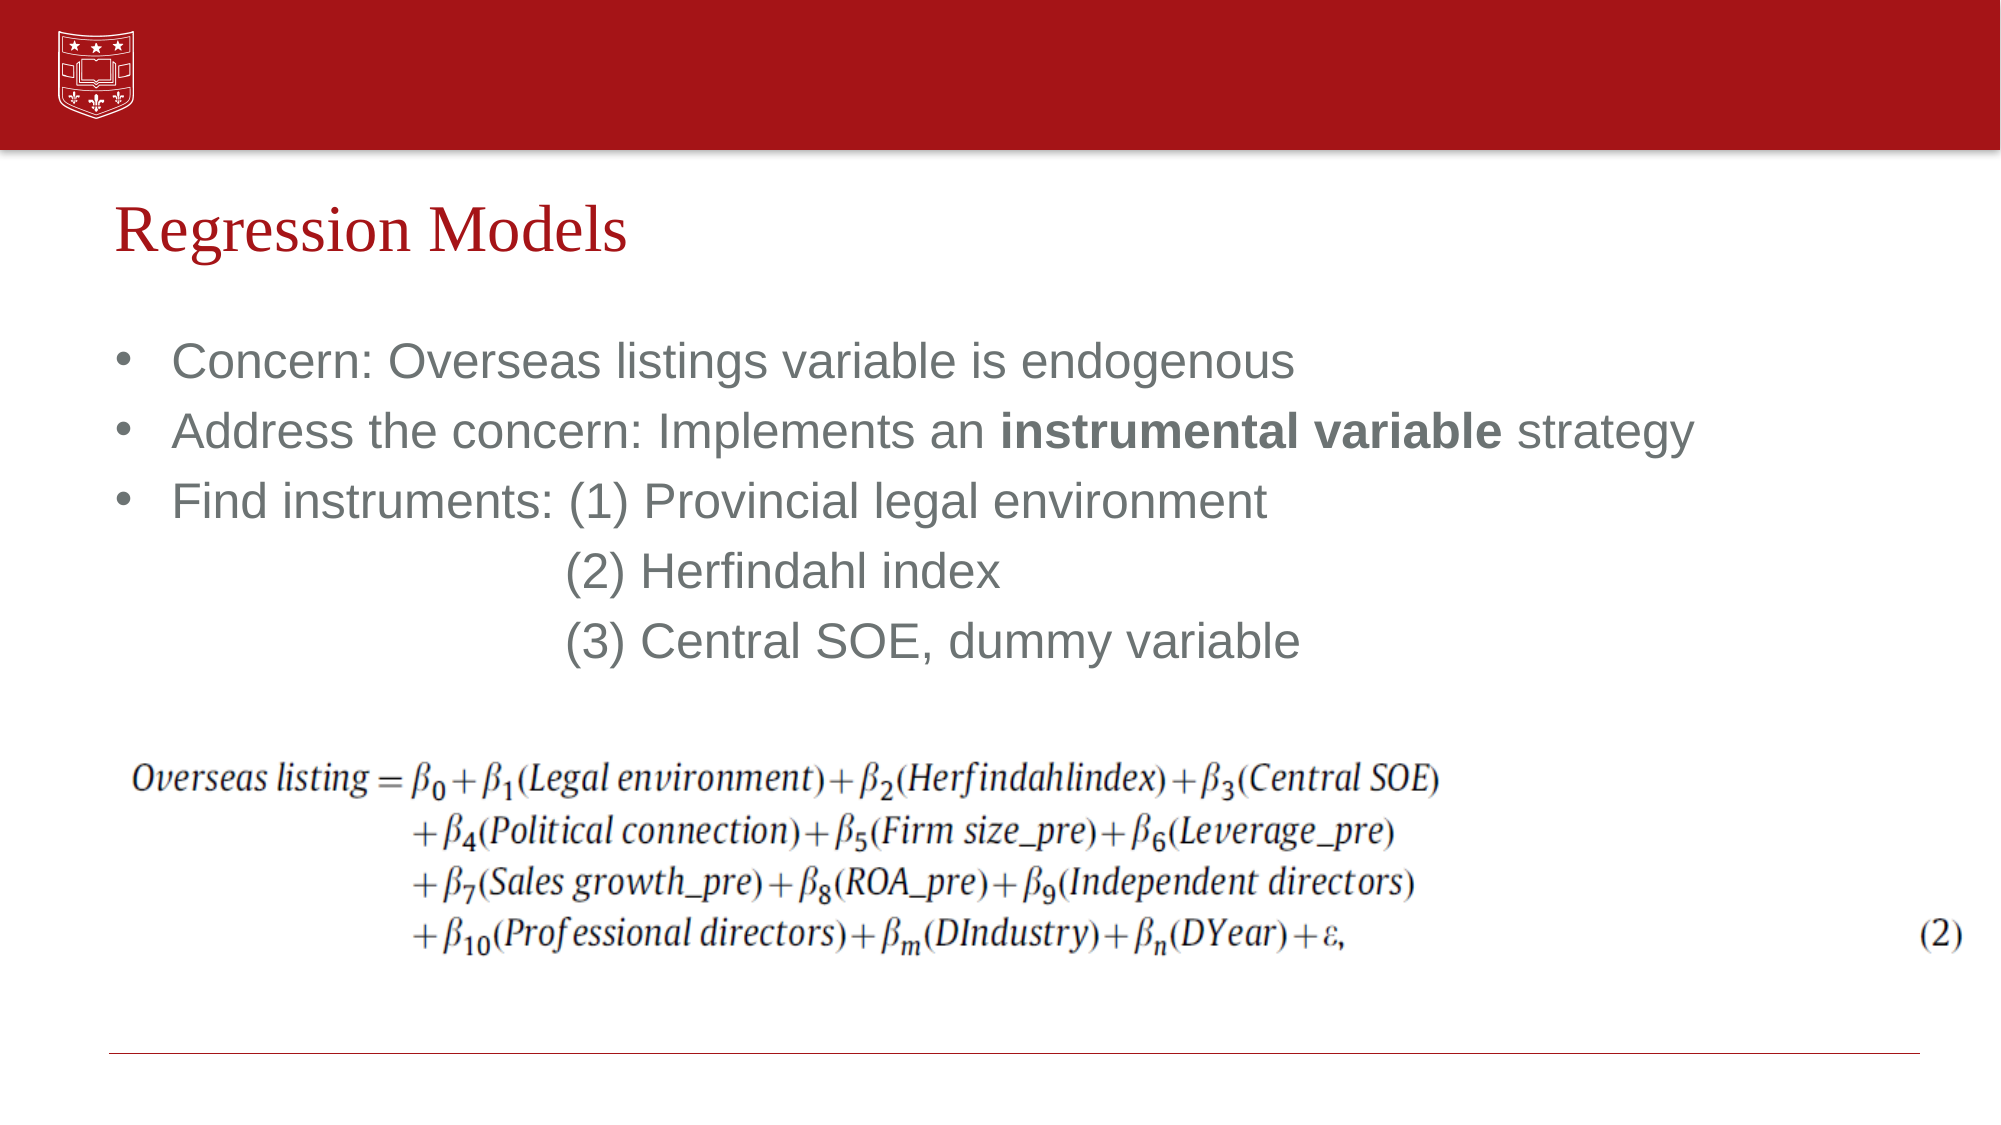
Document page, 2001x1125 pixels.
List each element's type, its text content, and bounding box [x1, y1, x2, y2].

picture [58, 31, 134, 119]
title Regression Models [99, 175, 1900, 275]
picture [117, 726, 1972, 974]
list Concern: Overseas listings variable is endogenous Address the concern: Implements an instrumental variable strategy Find instruments: (1) Provincial legal environment (2) Herfindahl index (3) Central SOE, dummy variable [99, 320, 1900, 973]
